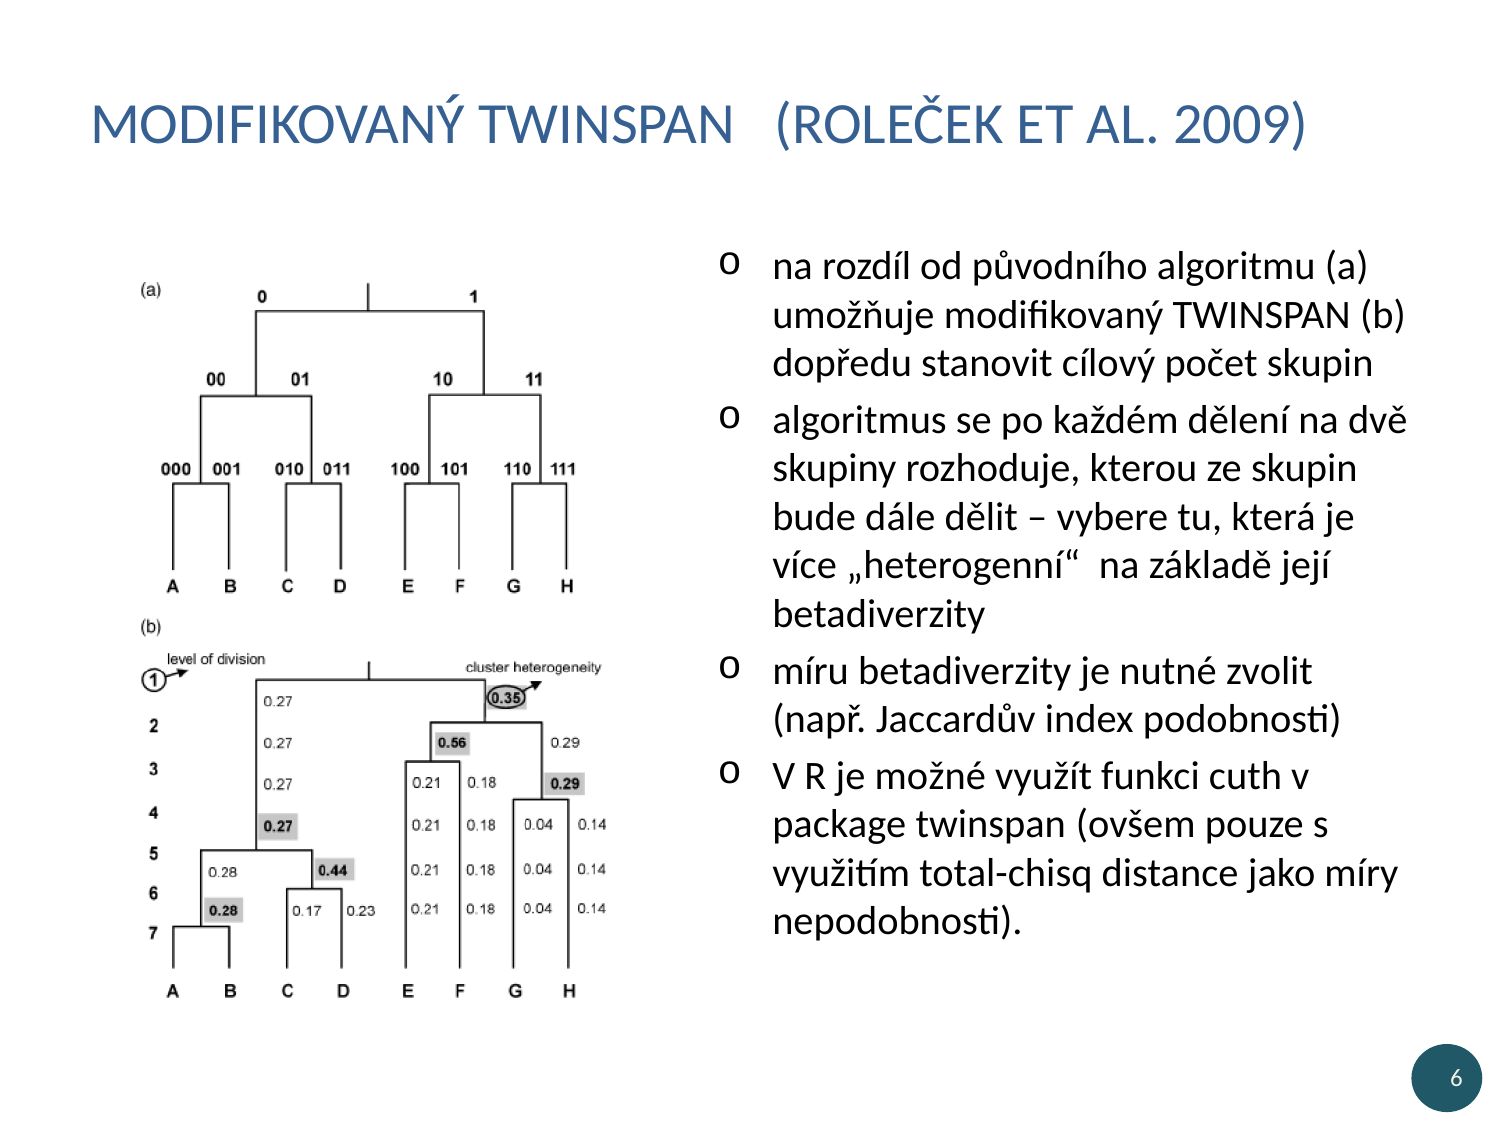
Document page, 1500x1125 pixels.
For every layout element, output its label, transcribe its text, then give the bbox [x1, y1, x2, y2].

title Modifikovaný TWINSPAN (Roleček et al. 2009) [75, 80, 1425, 161]
slide_number 6 [1411, 1046, 1478, 1107]
picture [123, 262, 626, 1013]
list na rozdíl od původního algoritmu (a) umožňuje modifikovaný TWINSPAN (b) dopředu stanovit cílový počet skupin algoritmus se po každém dělení na dvě skupiny rozhoduje, kterou ze skupin bude dále dělit – vybere tu, která je více „heterogenní“ na základě její betadiverzity míru betadiverzity je nutné zvolit (např. Jaccardův index podobnosti) V R je možné využít funkci cuth v package twinspan (ovšem pouze s využitím total-chisq distance jako míry nepodobnosti). [702, 231, 1425, 1005]
